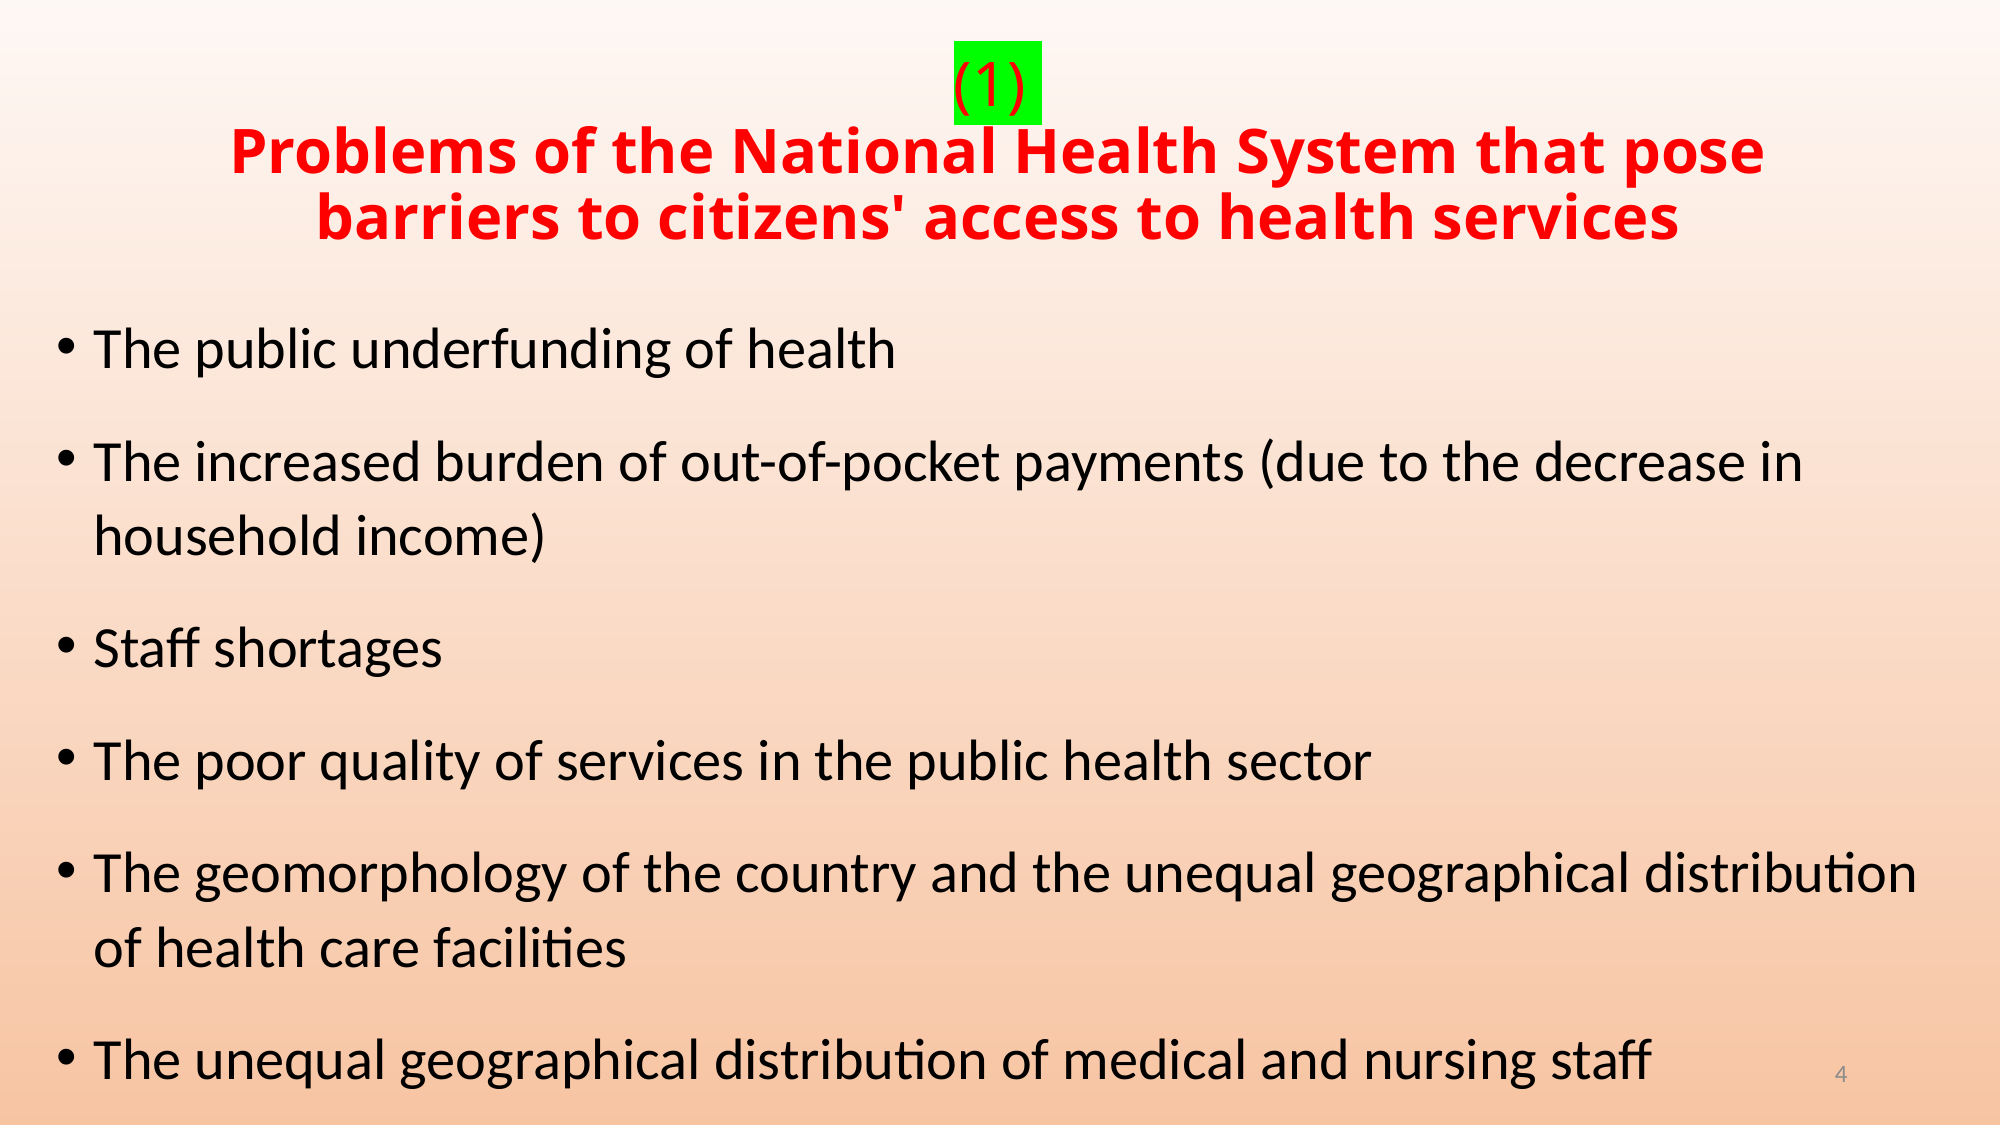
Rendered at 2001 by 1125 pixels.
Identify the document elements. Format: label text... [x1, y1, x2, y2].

slide_number 4 [1412, 1042, 1863, 1103]
title (1) Problems of the National Health System that pose barriers to citizens' access to health services [84, 44, 1912, 262]
list The public underfunding of health The increased burden of out-of-pocket payments (due to the decrease in household income) Staff shortages The poor quality of services in the public health sector The geomorphology of the country and the unequal geographical distribution of health care facilities The unequal geographical distribution of medical and nursing staff [41, 298, 1963, 1099]
